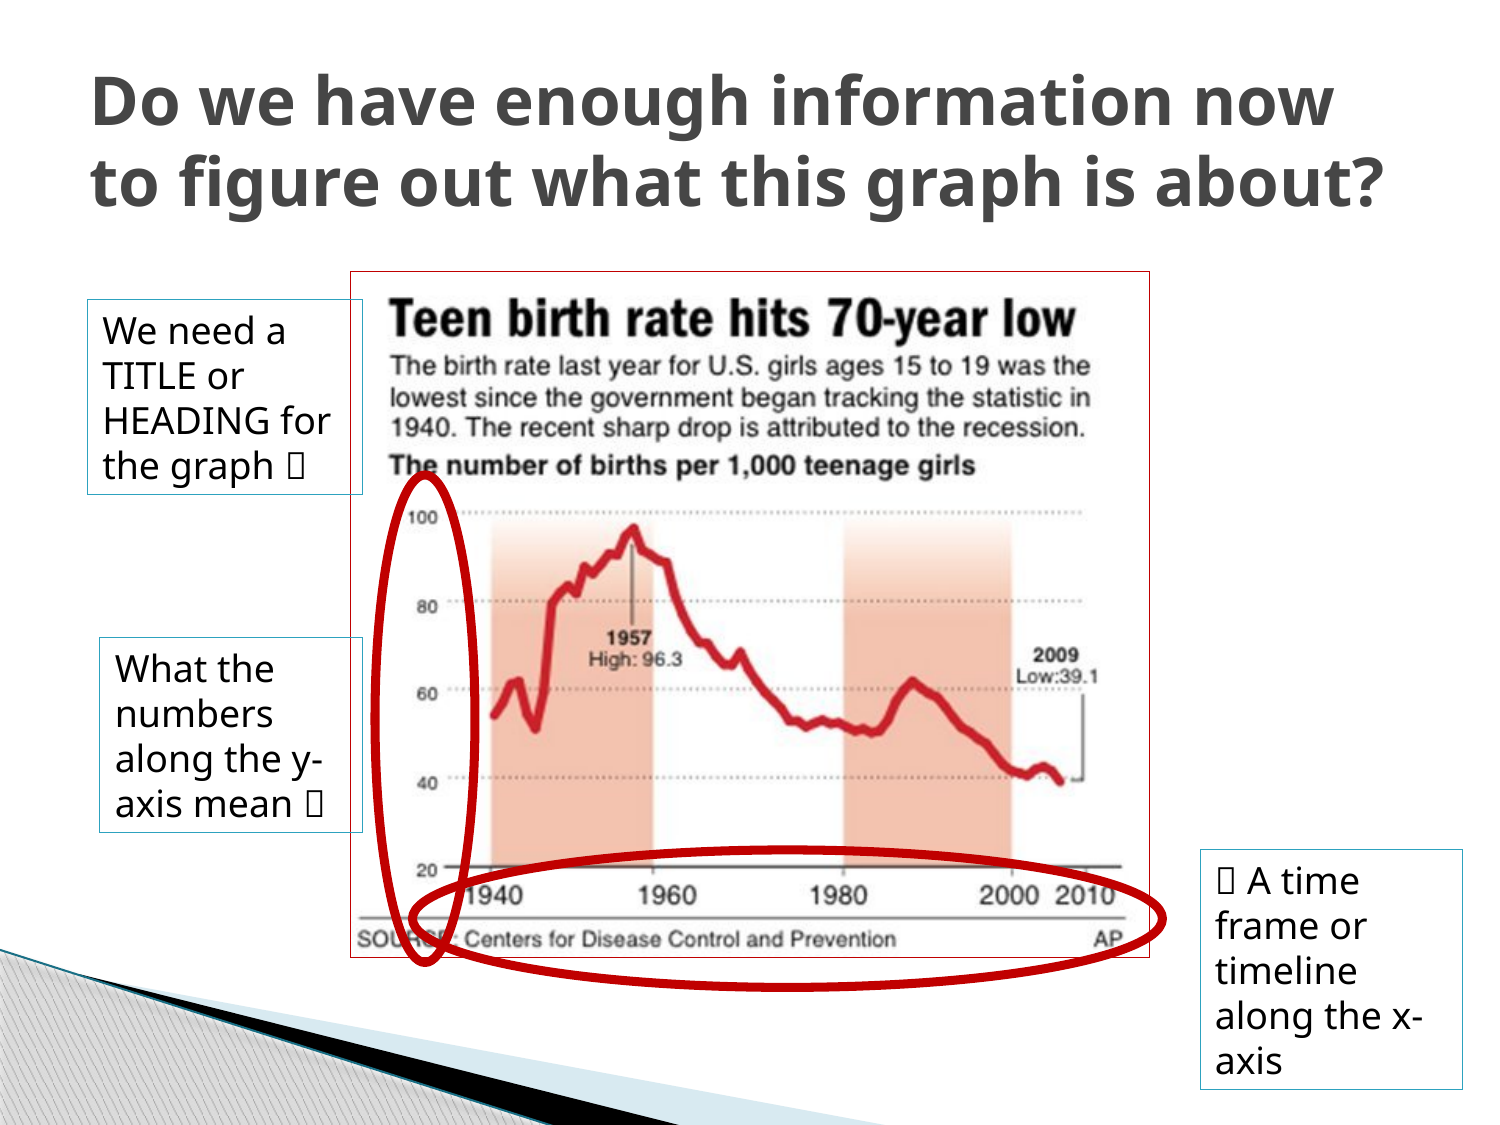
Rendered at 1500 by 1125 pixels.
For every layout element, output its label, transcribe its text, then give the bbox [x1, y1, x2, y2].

text_box What the numbers along the y-axis mean  [99, 637, 343, 833]
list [349, 270, 1151, 958]
title Do we have enough information now to figure out what this graph is about? [75, 45, 1425, 233]
text_box We need a TITLE or HEADING for the graph  [87, 299, 343, 495]
text_box [512, 970, 1063, 992]
text_box  A time frame or timeline along the x-axis [1200, 849, 1463, 1090]
text_box [1156, 899, 1167, 938]
